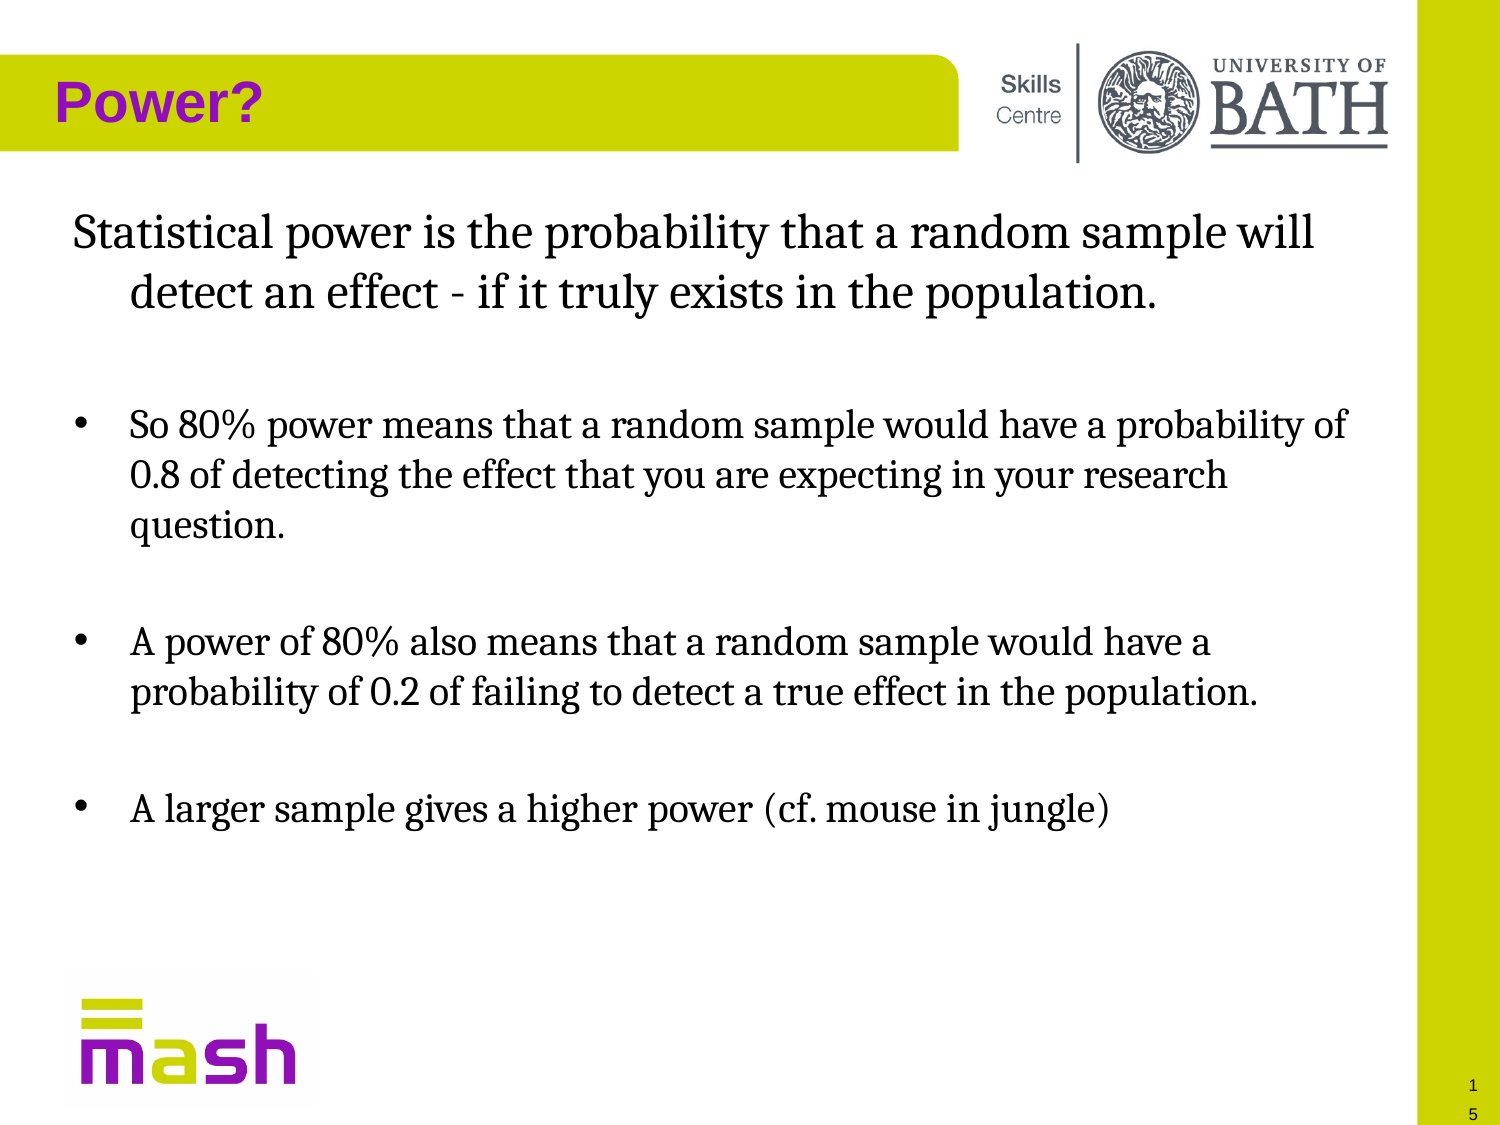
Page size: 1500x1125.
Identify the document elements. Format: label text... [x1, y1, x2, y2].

title Power? [40, 56, 1370, 152]
picture [988, 35, 1388, 171]
list Statistical power is the probability that a random sample will detect an effect - if it truly exists in the population. So 80% power means that a random sample would have a probability of 0.8 of detecting the effect that you are expecting in your research question. A power of 80% also means that a random sample would have a probability of 0.2 of failing to detect a true effect in the population. A larger sample gives a higher power (cf. mouse in jungle) [58, 191, 1394, 934]
slide_number 15 [1453, 1047, 1500, 1109]
picture [64, 973, 313, 1109]
